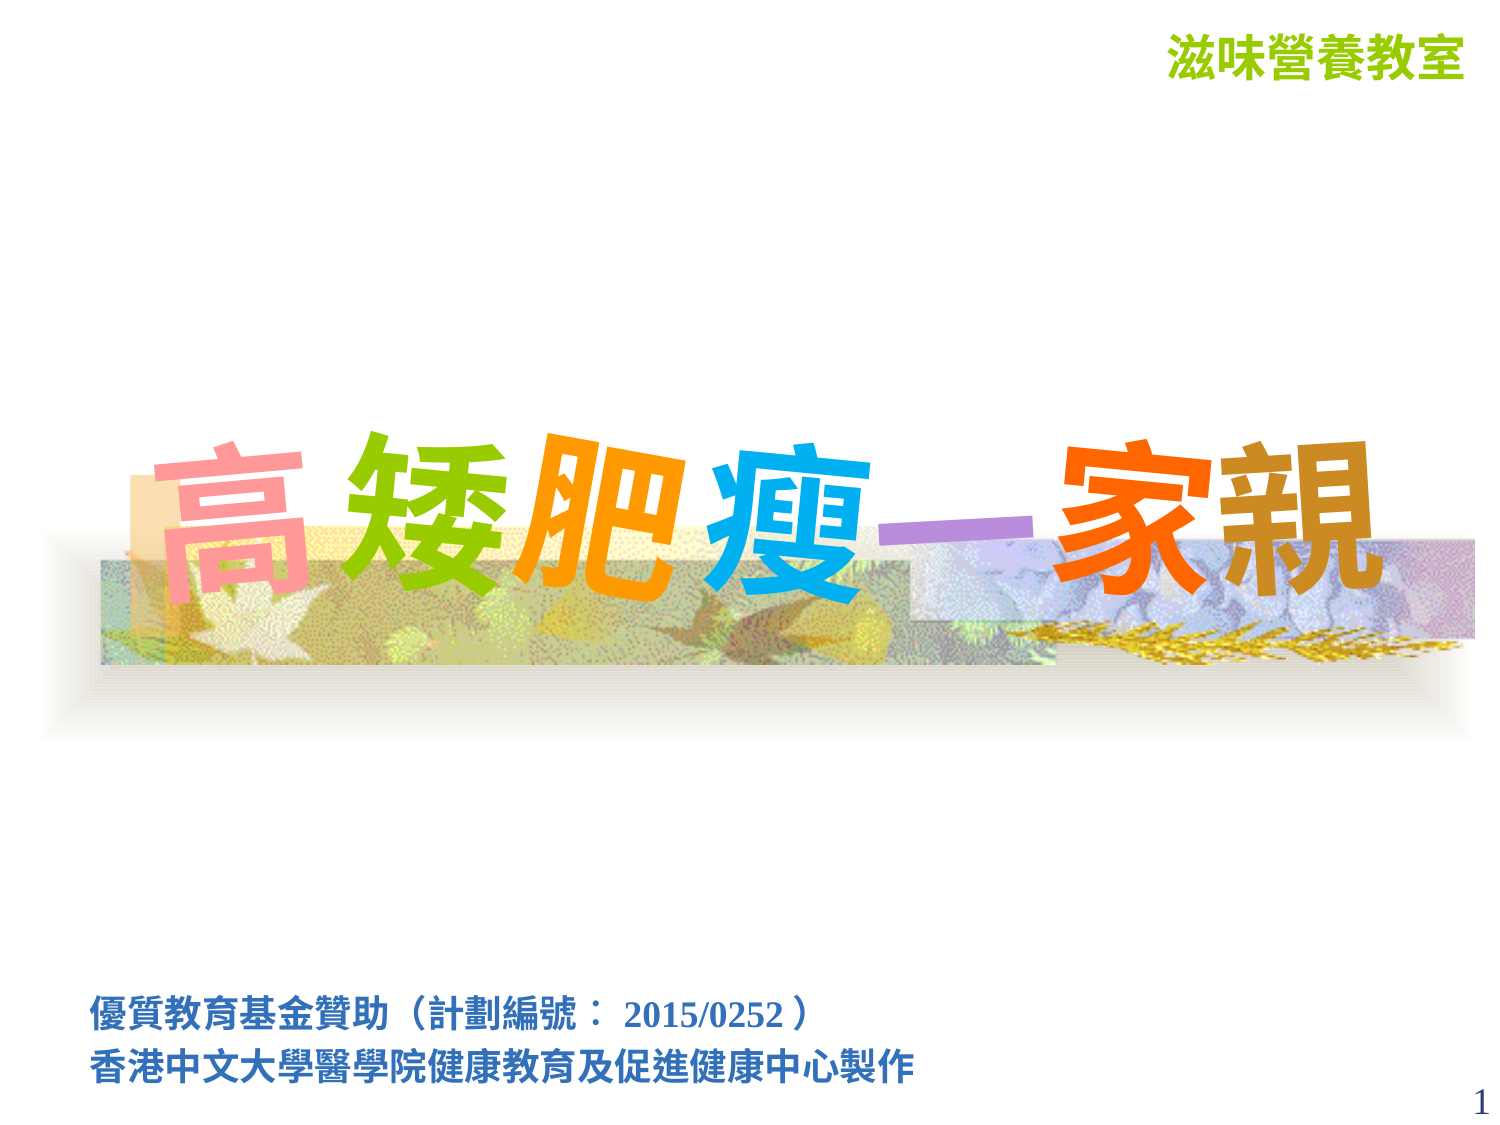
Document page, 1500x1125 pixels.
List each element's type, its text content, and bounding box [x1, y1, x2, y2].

text_box 高 [126, 402, 342, 634]
text_box 瘦 [680, 400, 897, 632]
text_box 家 [1025, 399, 1243, 633]
text_box 矮 [330, 394, 535, 628]
text_box 肥 [516, 392, 698, 639]
picture [99, 526, 1475, 665]
text_box 優質教育基金贊助（計劃編號︰2015/0252） 香港中文大學醫學院健康教育及促進健康中心製作 [74, 983, 1375, 1125]
text_box 一 [852, 416, 1061, 642]
text_box 親 [1196, 401, 1404, 627]
slide_number 1 [1193, 1054, 1500, 1125]
text_box 滋味營養教室 [1151, 19, 1500, 99]
